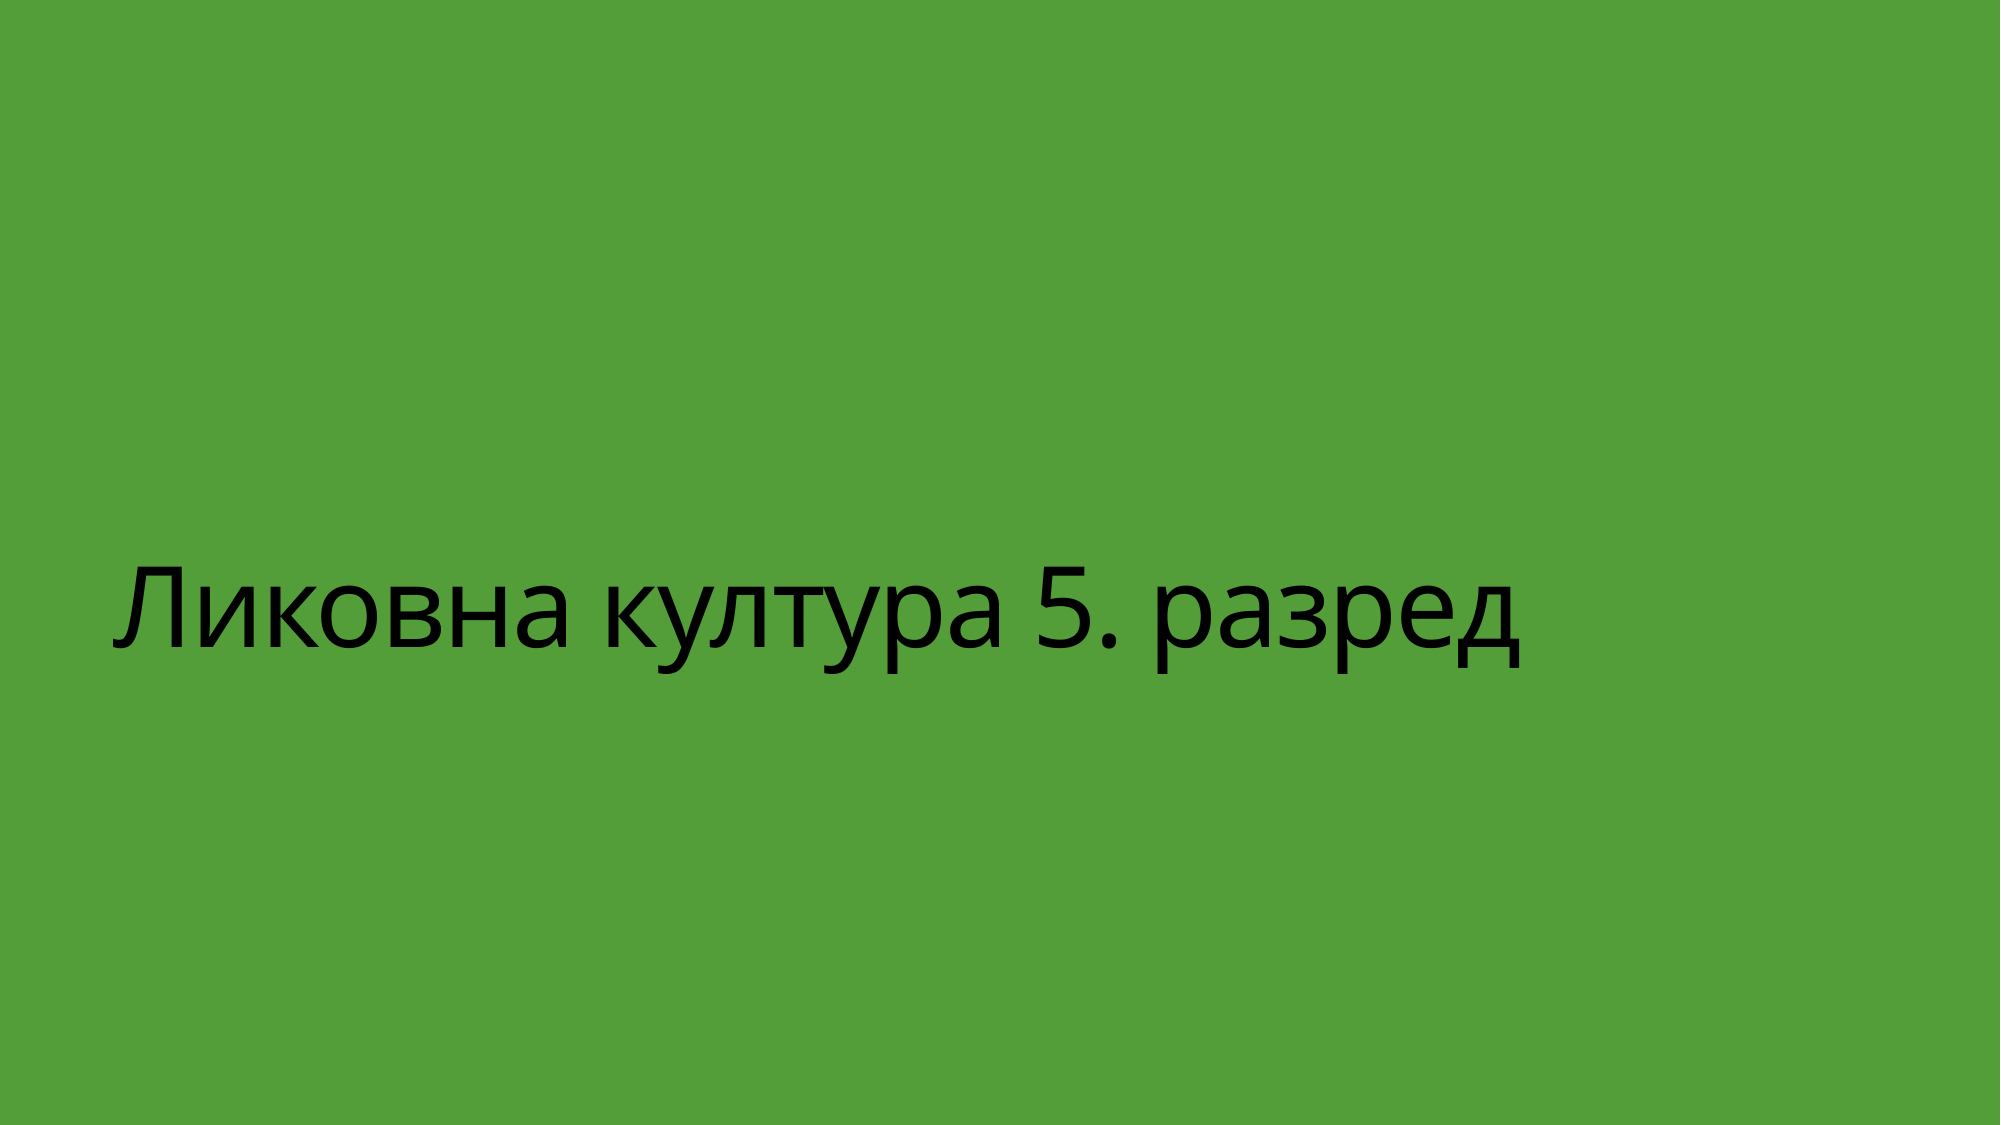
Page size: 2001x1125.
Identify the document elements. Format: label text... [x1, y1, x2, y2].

title Ликовна култура 5. разред [98, 126, 1868, 677]
